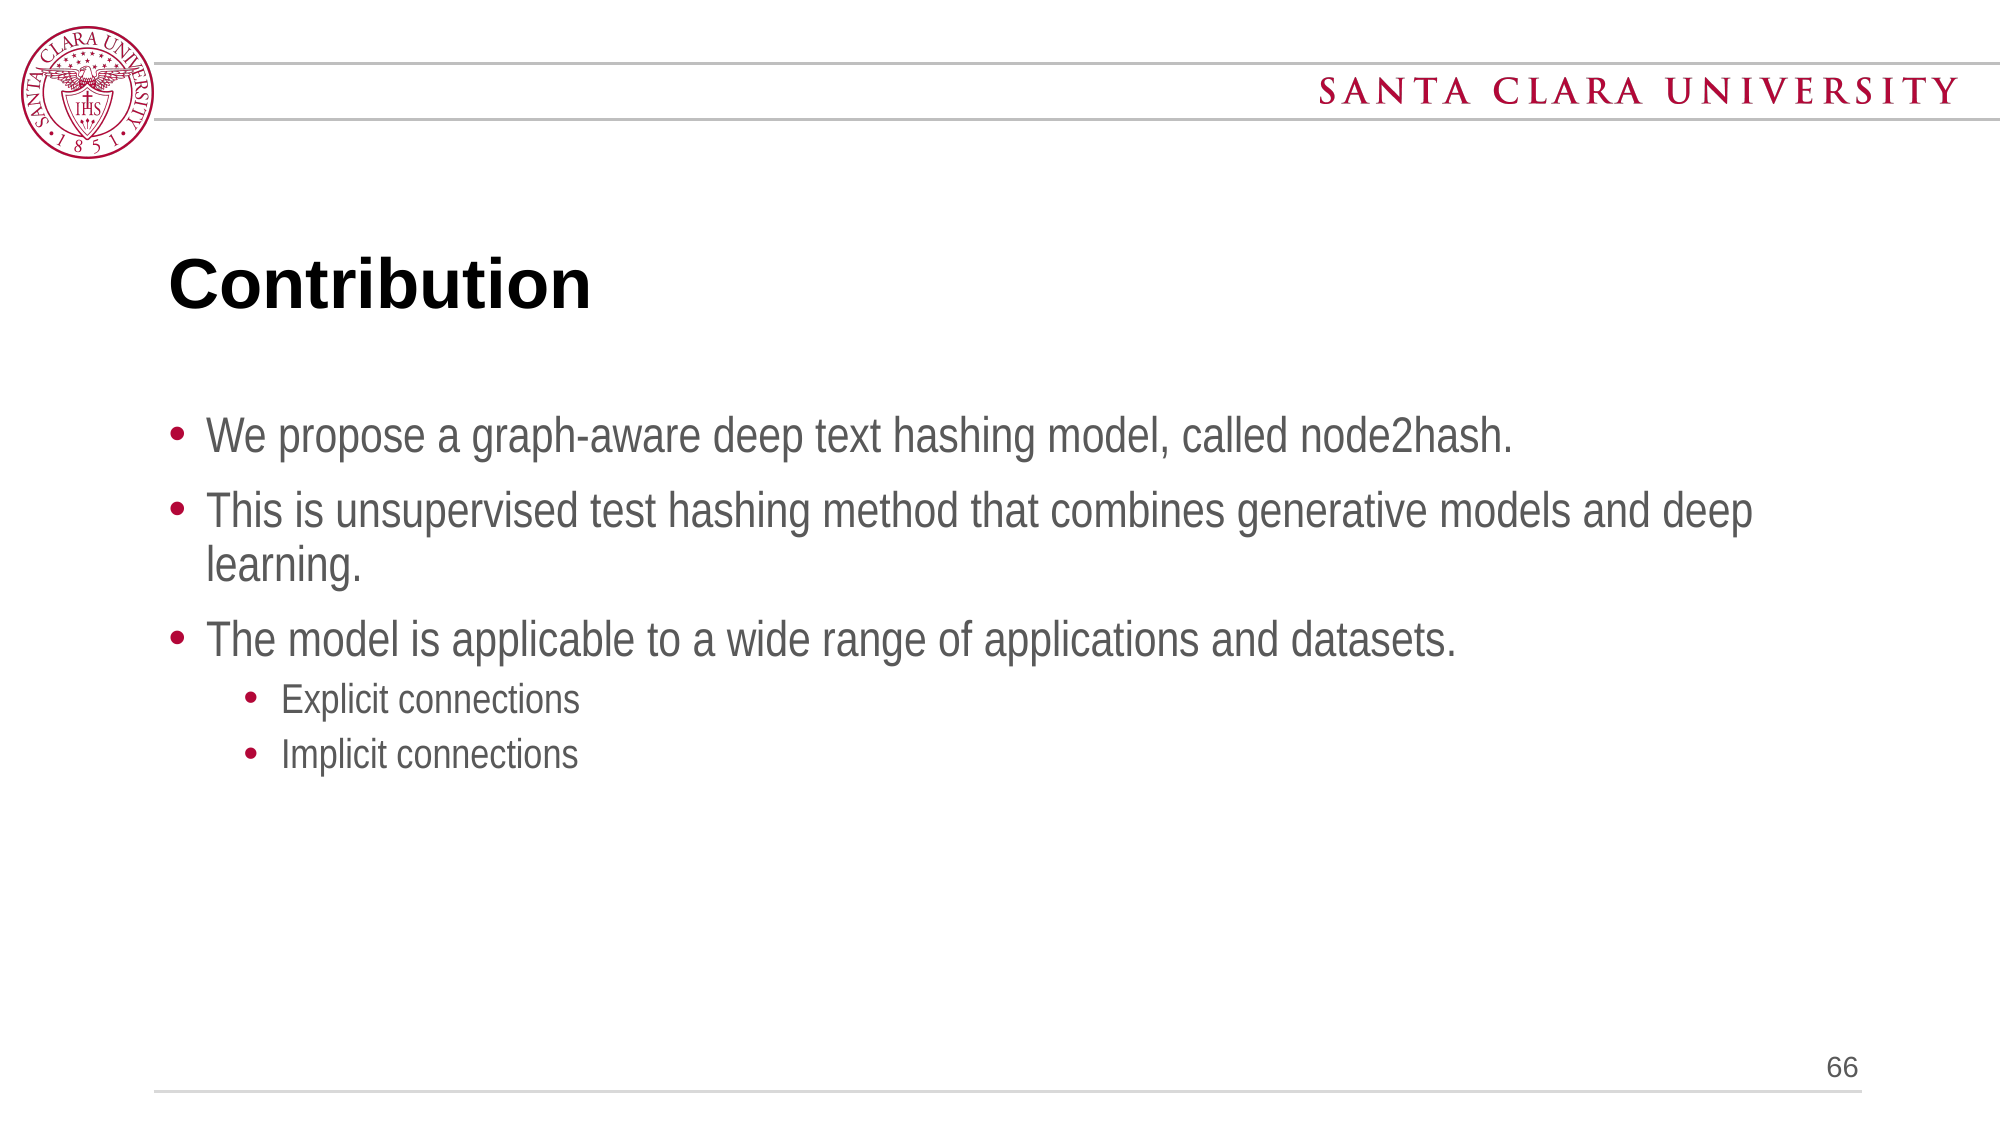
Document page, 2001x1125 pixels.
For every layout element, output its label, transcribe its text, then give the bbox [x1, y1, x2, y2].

picture [1320, 77, 1958, 104]
picture [21, 26, 154, 159]
title Contribution [153, 191, 1863, 380]
list 66 [1238, 1026, 1874, 1092]
list We propose a graph-aware deep text hashing model, called node2hash. This is unsupervised test hashing method that combines generative models and deep learning. The model is applicable to a wide range of applications and datasets. Explicit connections Implicit connections [153, 401, 1863, 1026]
